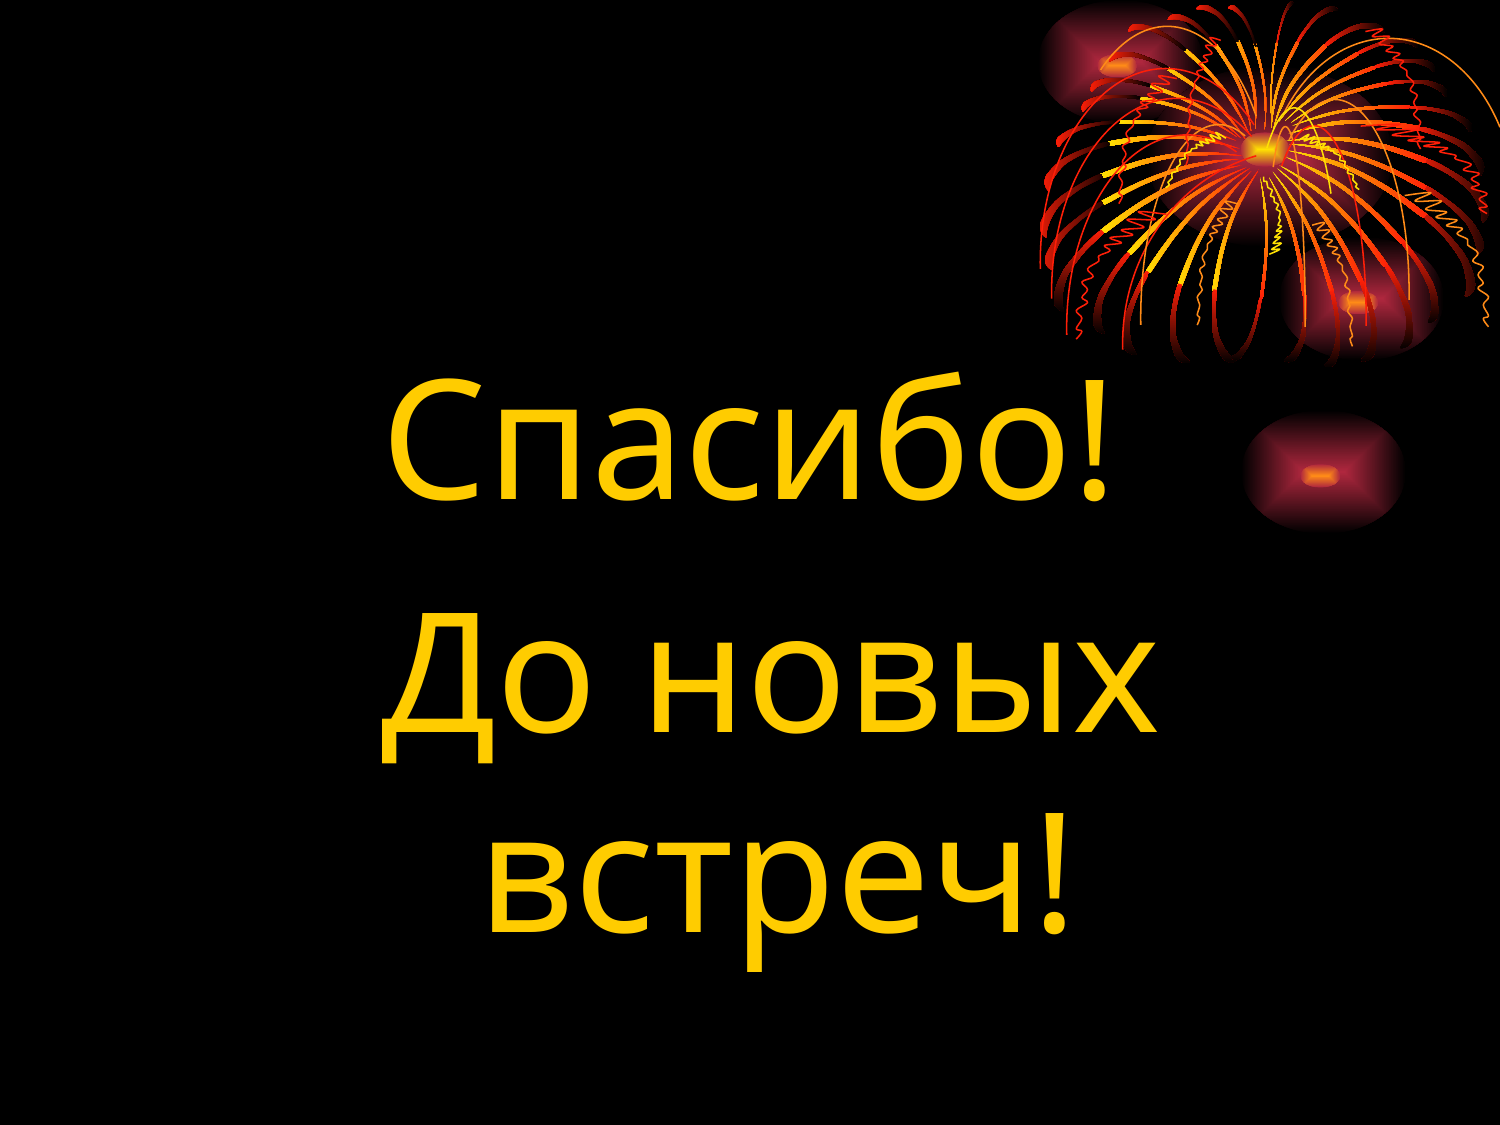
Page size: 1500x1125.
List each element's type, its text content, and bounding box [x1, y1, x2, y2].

list Спасибо! До новых встреч! [112, 324, 1388, 1001]
